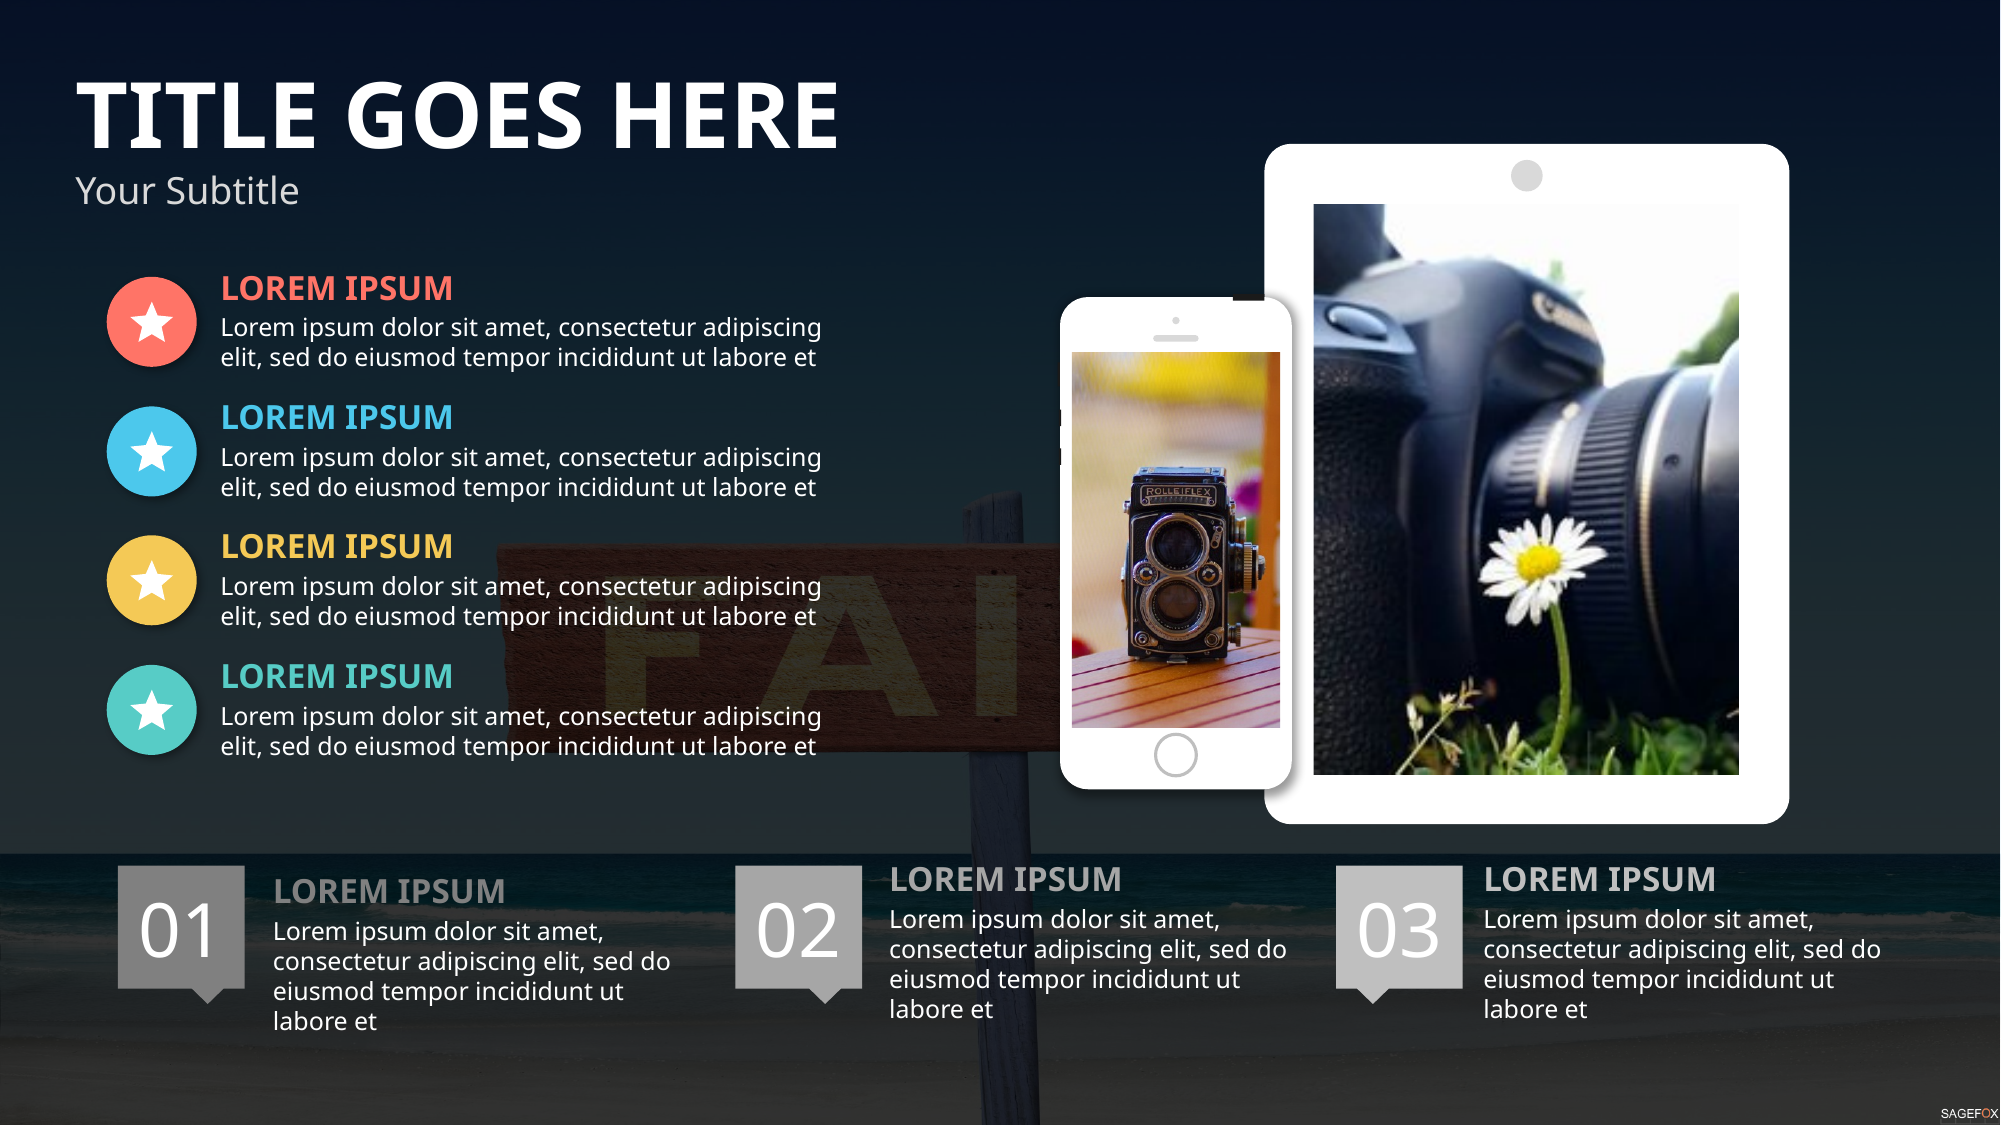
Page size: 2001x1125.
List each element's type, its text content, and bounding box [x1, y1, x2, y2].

text_box LOREM IPSUM Lorem ipsum dolor sit amet, consectetur adipiscing elit, sed do eiusmod tempor incididunt ut labore et [262, 865, 703, 1041]
picture [0, 0, 2001, 1125]
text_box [106, 406, 197, 497]
text_box LOREM IPSUM Lorem ipsum dolor sit amet, consectetur adipiscing elit, sed do eiusmod tempor incididunt ut labore et [210, 520, 845, 636]
text_box LOREM IPSUM Lorem ipsum dolor sit amet, consectetur adipiscing elit, sed do eiusmod tempor incididunt ut labore et [210, 262, 845, 377]
text_box LOREM IPSUM Lorem ipsum dolor sit amet, consectetur adipiscing elit, sed do eiusmod tempor incididunt ut labore et [879, 853, 1319, 1029]
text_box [106, 276, 197, 367]
text_box 02 [734, 864, 864, 1006]
text_box LOREM IPSUM Lorem ipsum dolor sit amet, consectetur adipiscing elit, sed do eiusmod tempor incididunt ut labore et [210, 650, 845, 765]
text_box LOREM IPSUM Lorem ipsum dolor sit amet, consectetur adipiscing elit, sed do eiusmod tempor incididunt ut labore et [210, 391, 845, 507]
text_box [106, 664, 197, 755]
text_box 03 [1334, 864, 1464, 1006]
text_box 01 [116, 864, 246, 1006]
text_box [106, 535, 197, 626]
text_box LOREM IPSUM Lorem ipsum dolor sit amet, consectetur adipiscing elit, sed do eiusmod tempor incididunt ut labore et [1473, 853, 1913, 1029]
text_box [1057, 294, 1292, 790]
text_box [1264, 143, 1790, 825]
text_box TITLE GOES HERE Your Subtitle [60, 49, 1036, 220]
